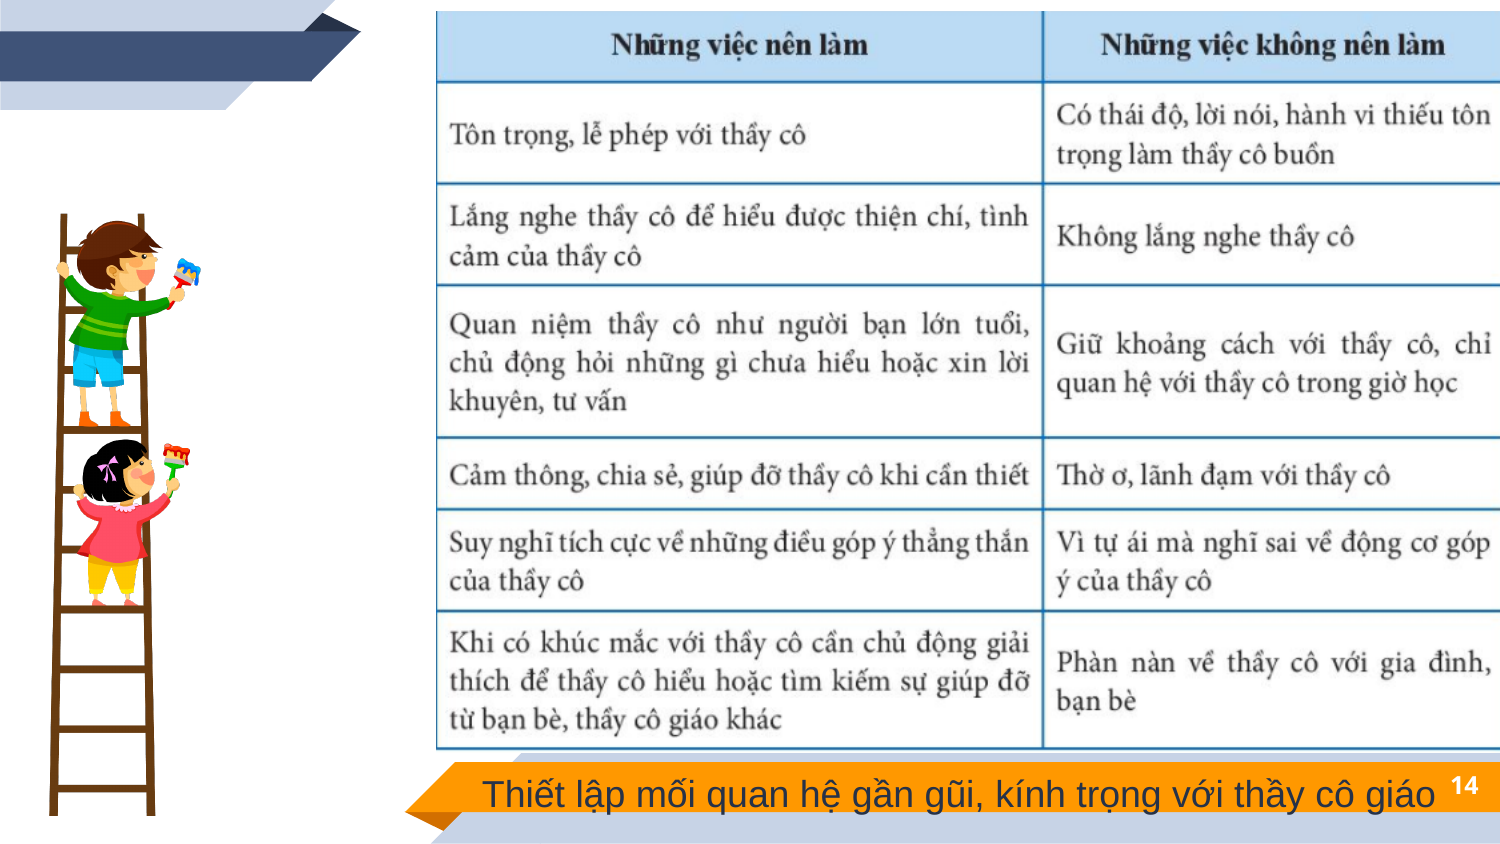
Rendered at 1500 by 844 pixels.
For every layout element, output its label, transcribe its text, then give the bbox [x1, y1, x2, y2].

list Thiết lập mối quan hệ gần gũi, kính trọng với thầy cô giáo [429, 760, 1459, 824]
picture [436, 11, 1500, 753]
slide_number 14 [1249, 760, 1494, 813]
picture [12, 195, 220, 841]
